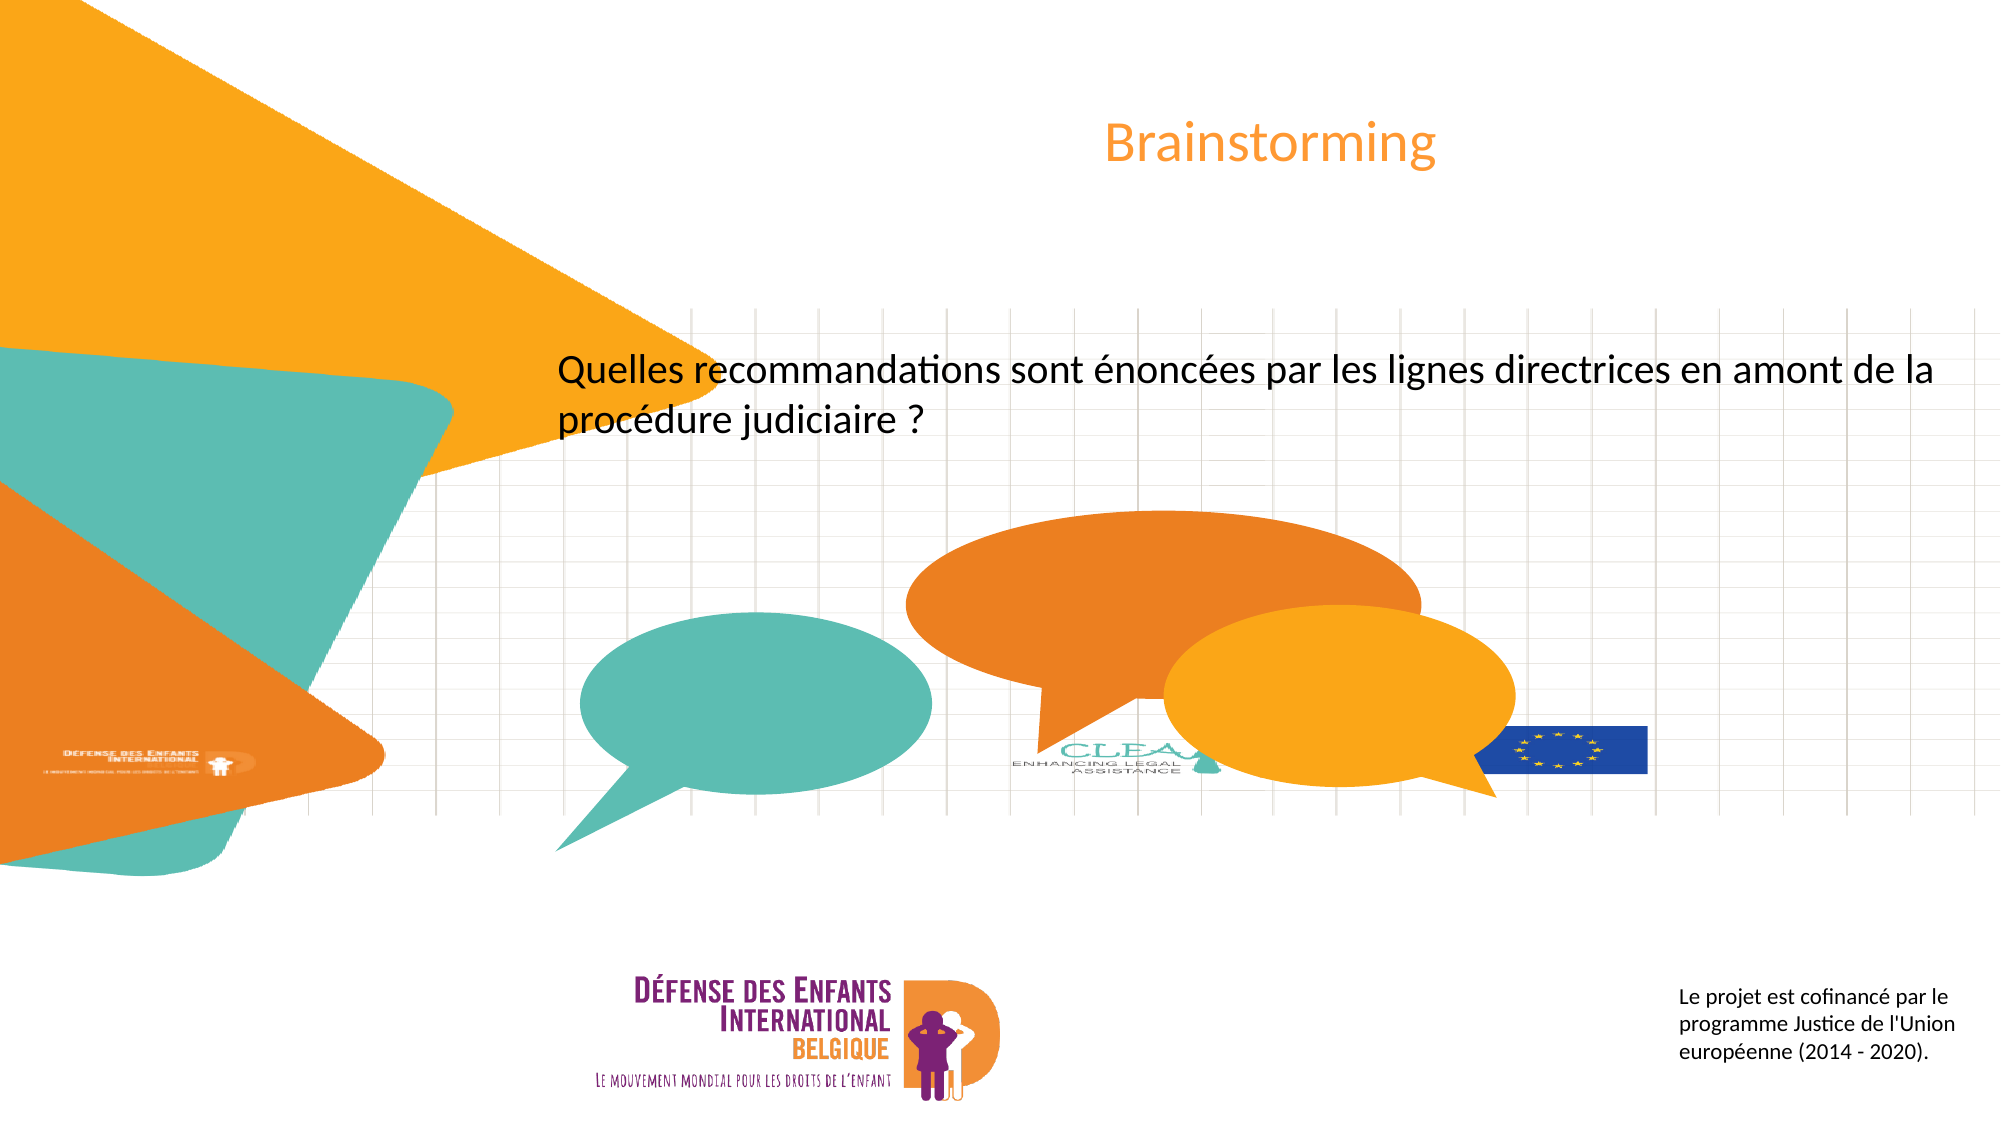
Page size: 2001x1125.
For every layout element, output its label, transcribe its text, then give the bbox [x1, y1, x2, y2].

picture [0, 0, 2001, 1125]
text_box [554, 611, 934, 853]
text_box [904, 509, 1423, 756]
text_box Quelles recommandations sont énoncées par les lignes directrices en amont de la procédure judiciaire ? [542, 334, 2000, 450]
text_box [1162, 603, 1517, 800]
text_box Le projet est cofinancé par le programme Justice de l'Union européenne (2014 - 2020). [1664, 974, 1973, 1099]
subtitle Brainstorming [657, 95, 1884, 238]
